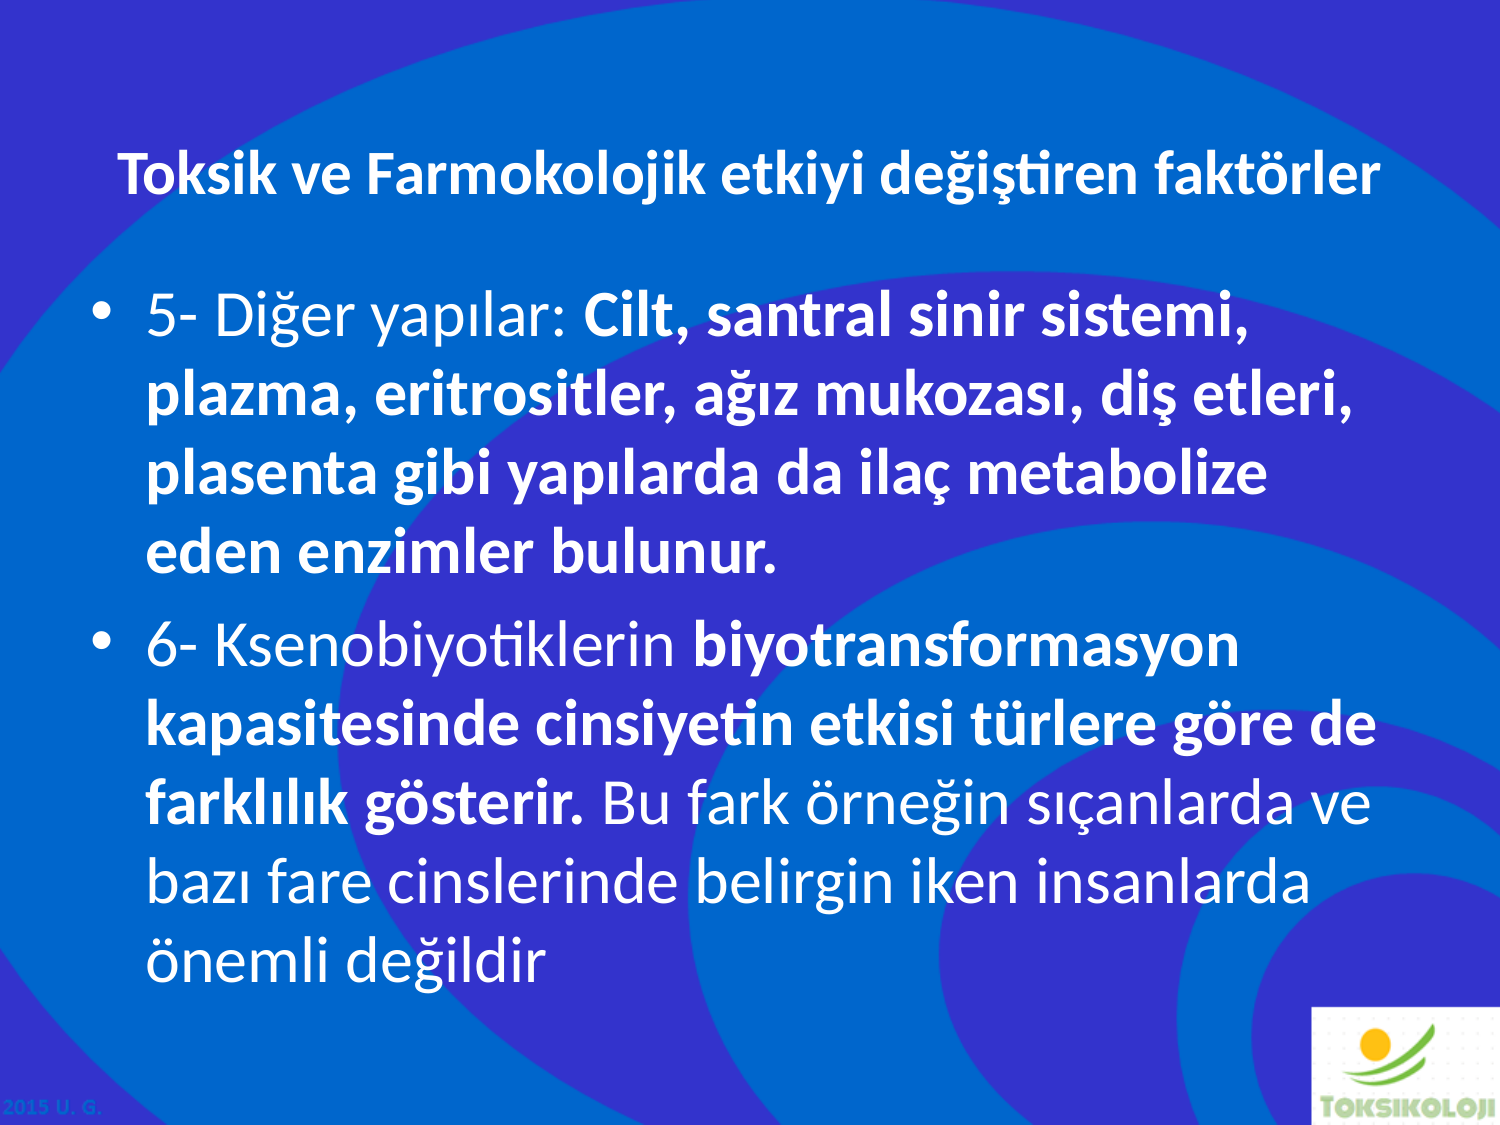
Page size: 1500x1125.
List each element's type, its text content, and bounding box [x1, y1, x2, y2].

list 5- Diğer yapılar: Cilt, santral sinir sistemi, plazma, eritrositler, ağız mukozası, diş etleri, plasenta gibi yapılarda da ilaç metabolize eden enzimler bulunur. 6- Ksenobiyotiklerin biyotransformasyon kapasitesinde cinsiyetin etkisi türlere göre de farklılık gösterir. Bu fark örneğin sıçanlarda ve bazı fare cinslerinde belirgin iken insanlarda önemli değildir [75, 302, 1425, 1005]
title Toksik ve Farmokolojik etkiyi değiştiren faktörler [75, 113, 1425, 302]
picture [0, 0, 1500, 1125]
